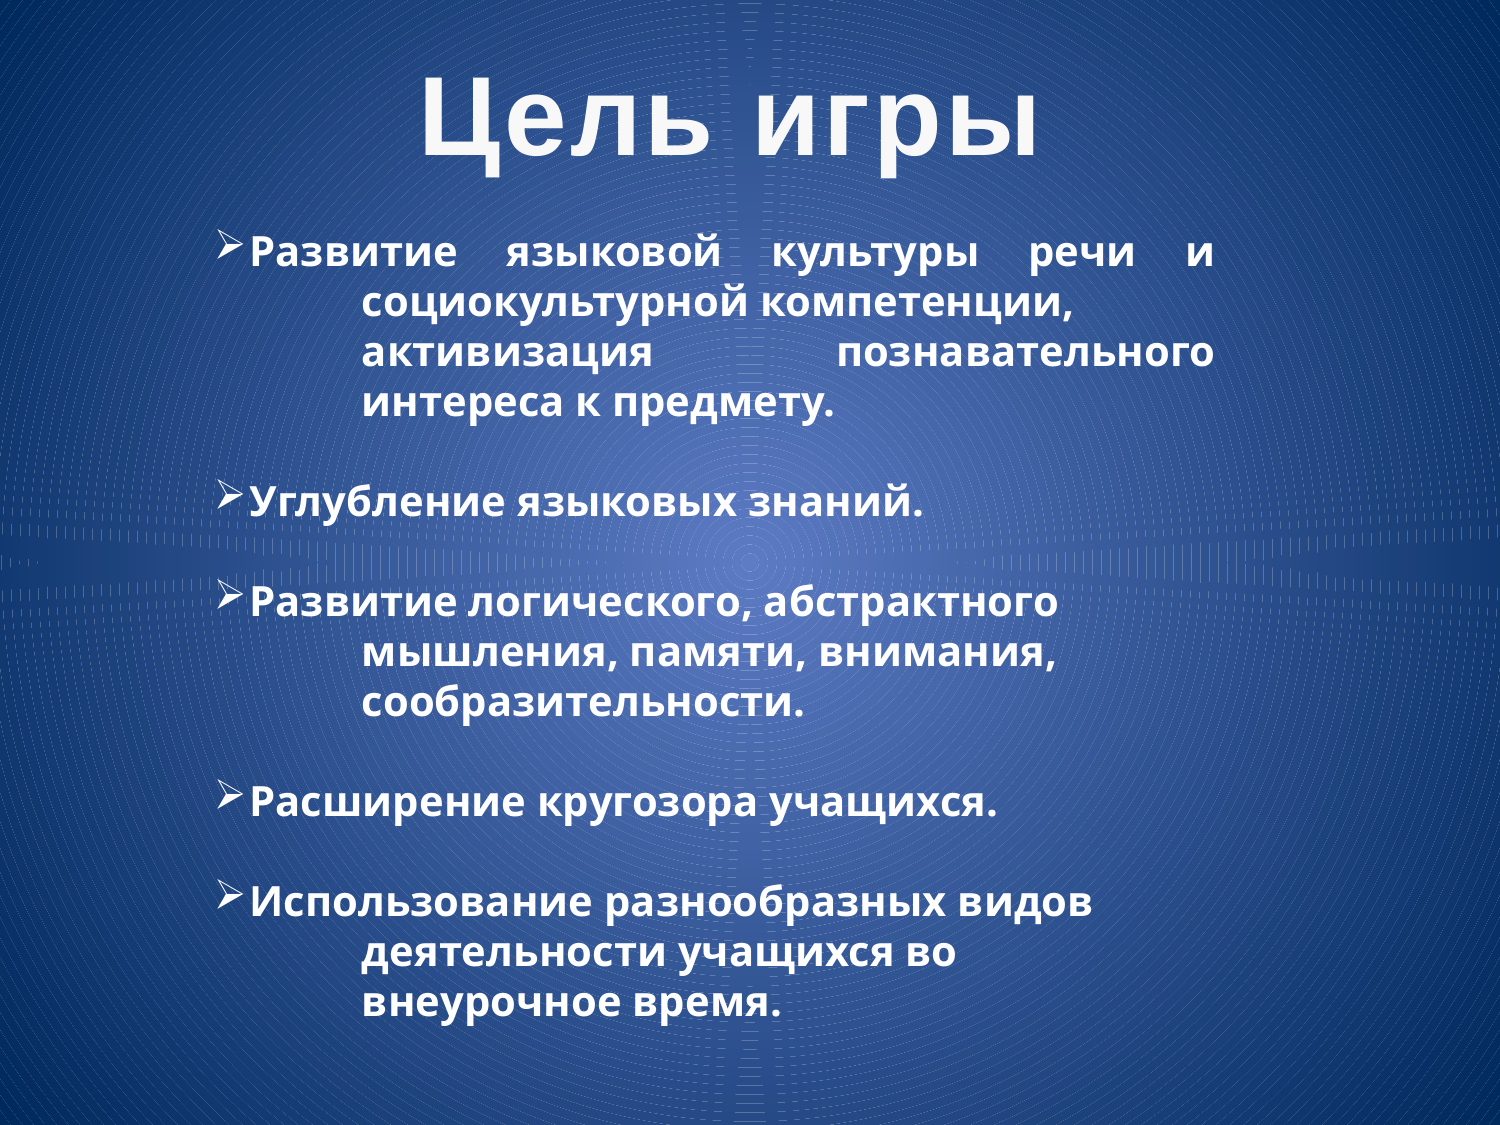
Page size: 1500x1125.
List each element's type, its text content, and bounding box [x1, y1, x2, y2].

text_box Цель игры [398, 35, 1062, 185]
text_box Развитие языковой культуры речи и социокультурной компетенции, активизация познавательного интереса к предмету. Углубление языковых знаний. Развитие логического, абстрактного мышления, памяти, внимания, сообразительности. Расширение кругозора учащихся. Использование разнообразных видов деятельности учащихся во внеурочное время. [199, 117, 1231, 1083]
